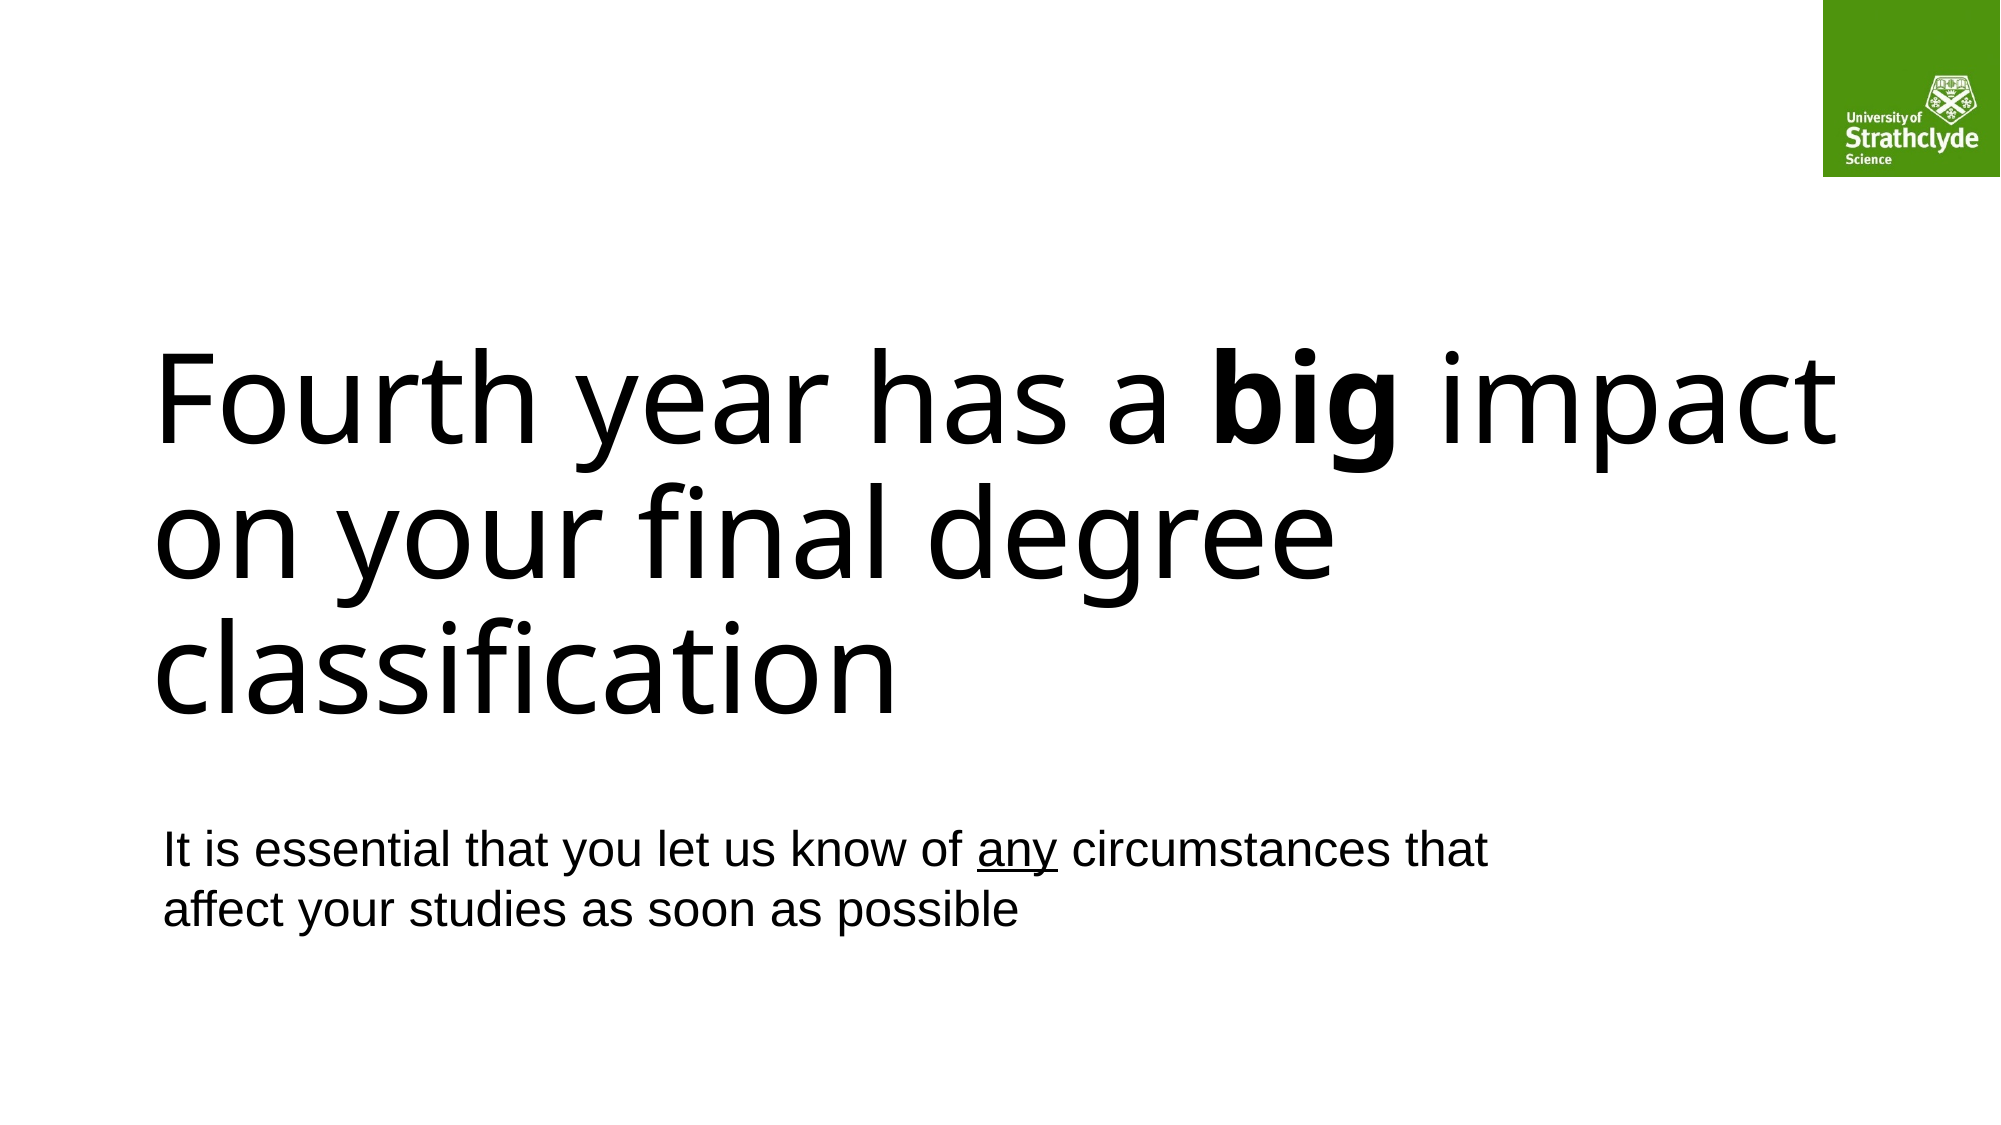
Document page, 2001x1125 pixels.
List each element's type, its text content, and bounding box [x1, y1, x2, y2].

title Fourth year has a big impact on your final degree classification [136, 280, 1862, 749]
text_box It is essential that you let us know of any circumstances that affect your studies as soon as possible [147, 808, 1624, 936]
picture [1823, 0, 2000, 177]
